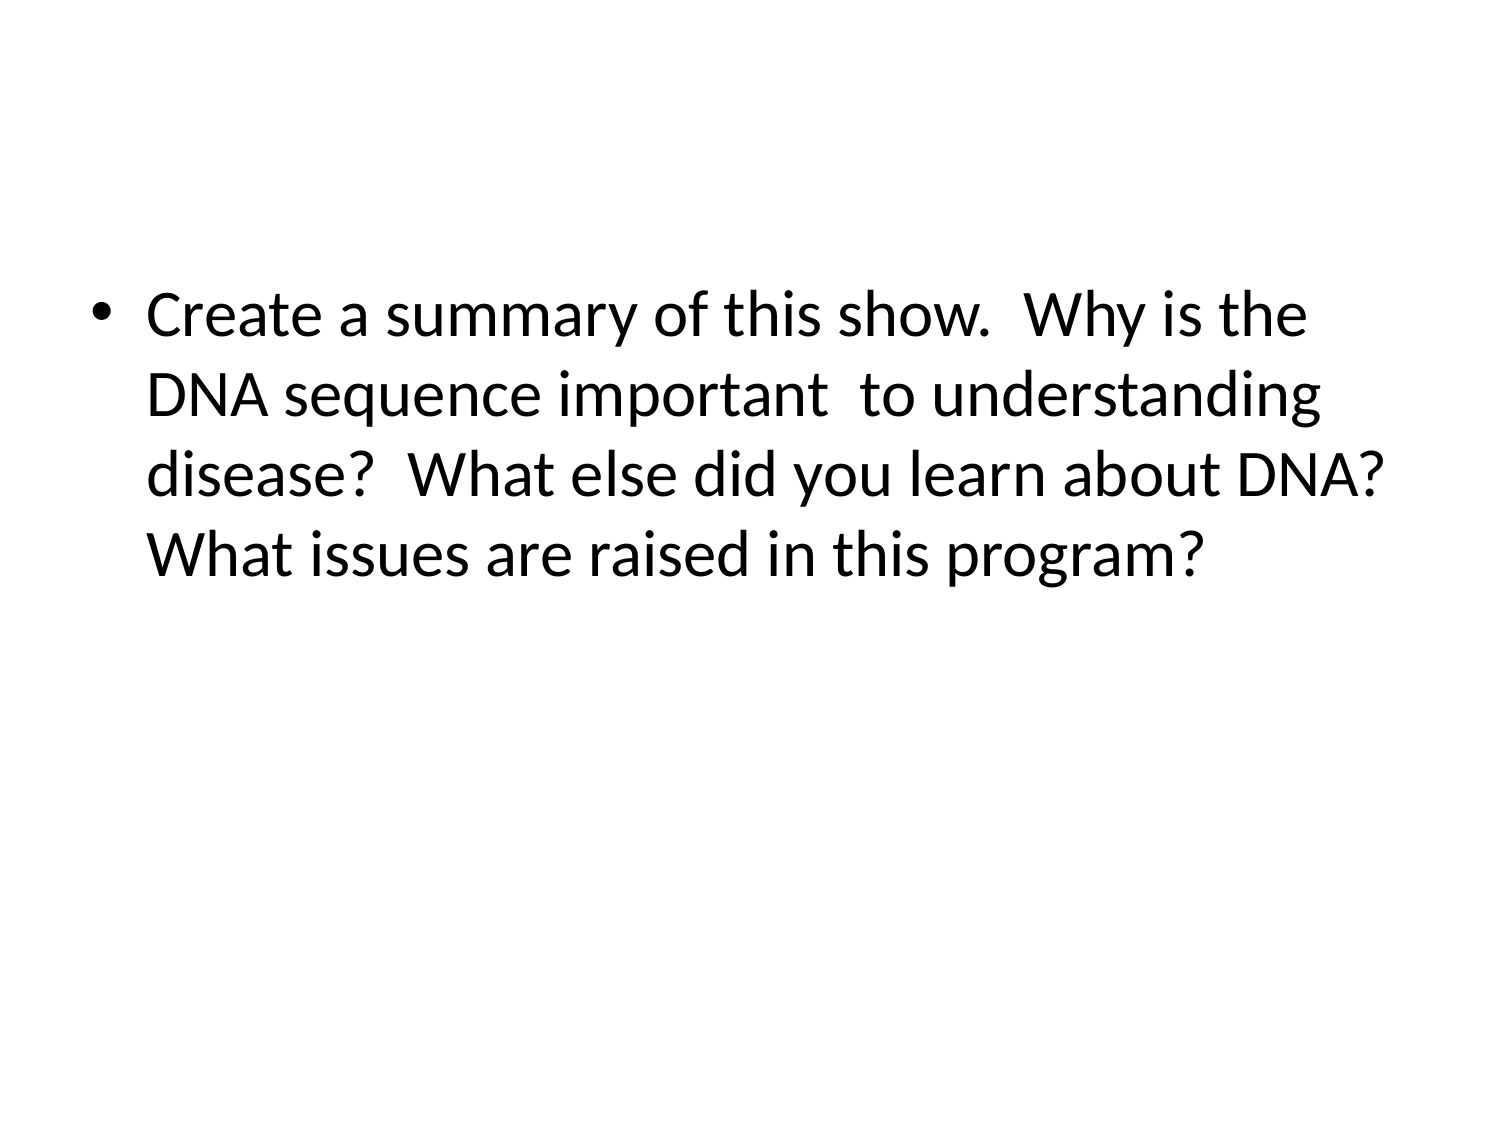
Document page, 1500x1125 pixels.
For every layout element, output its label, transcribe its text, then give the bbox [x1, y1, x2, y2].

list Create a summary of this show. Why is the DNA sequence important to understanding disease? What else did you learn about DNA? What issues are raised in this program? [75, 262, 1425, 1005]
